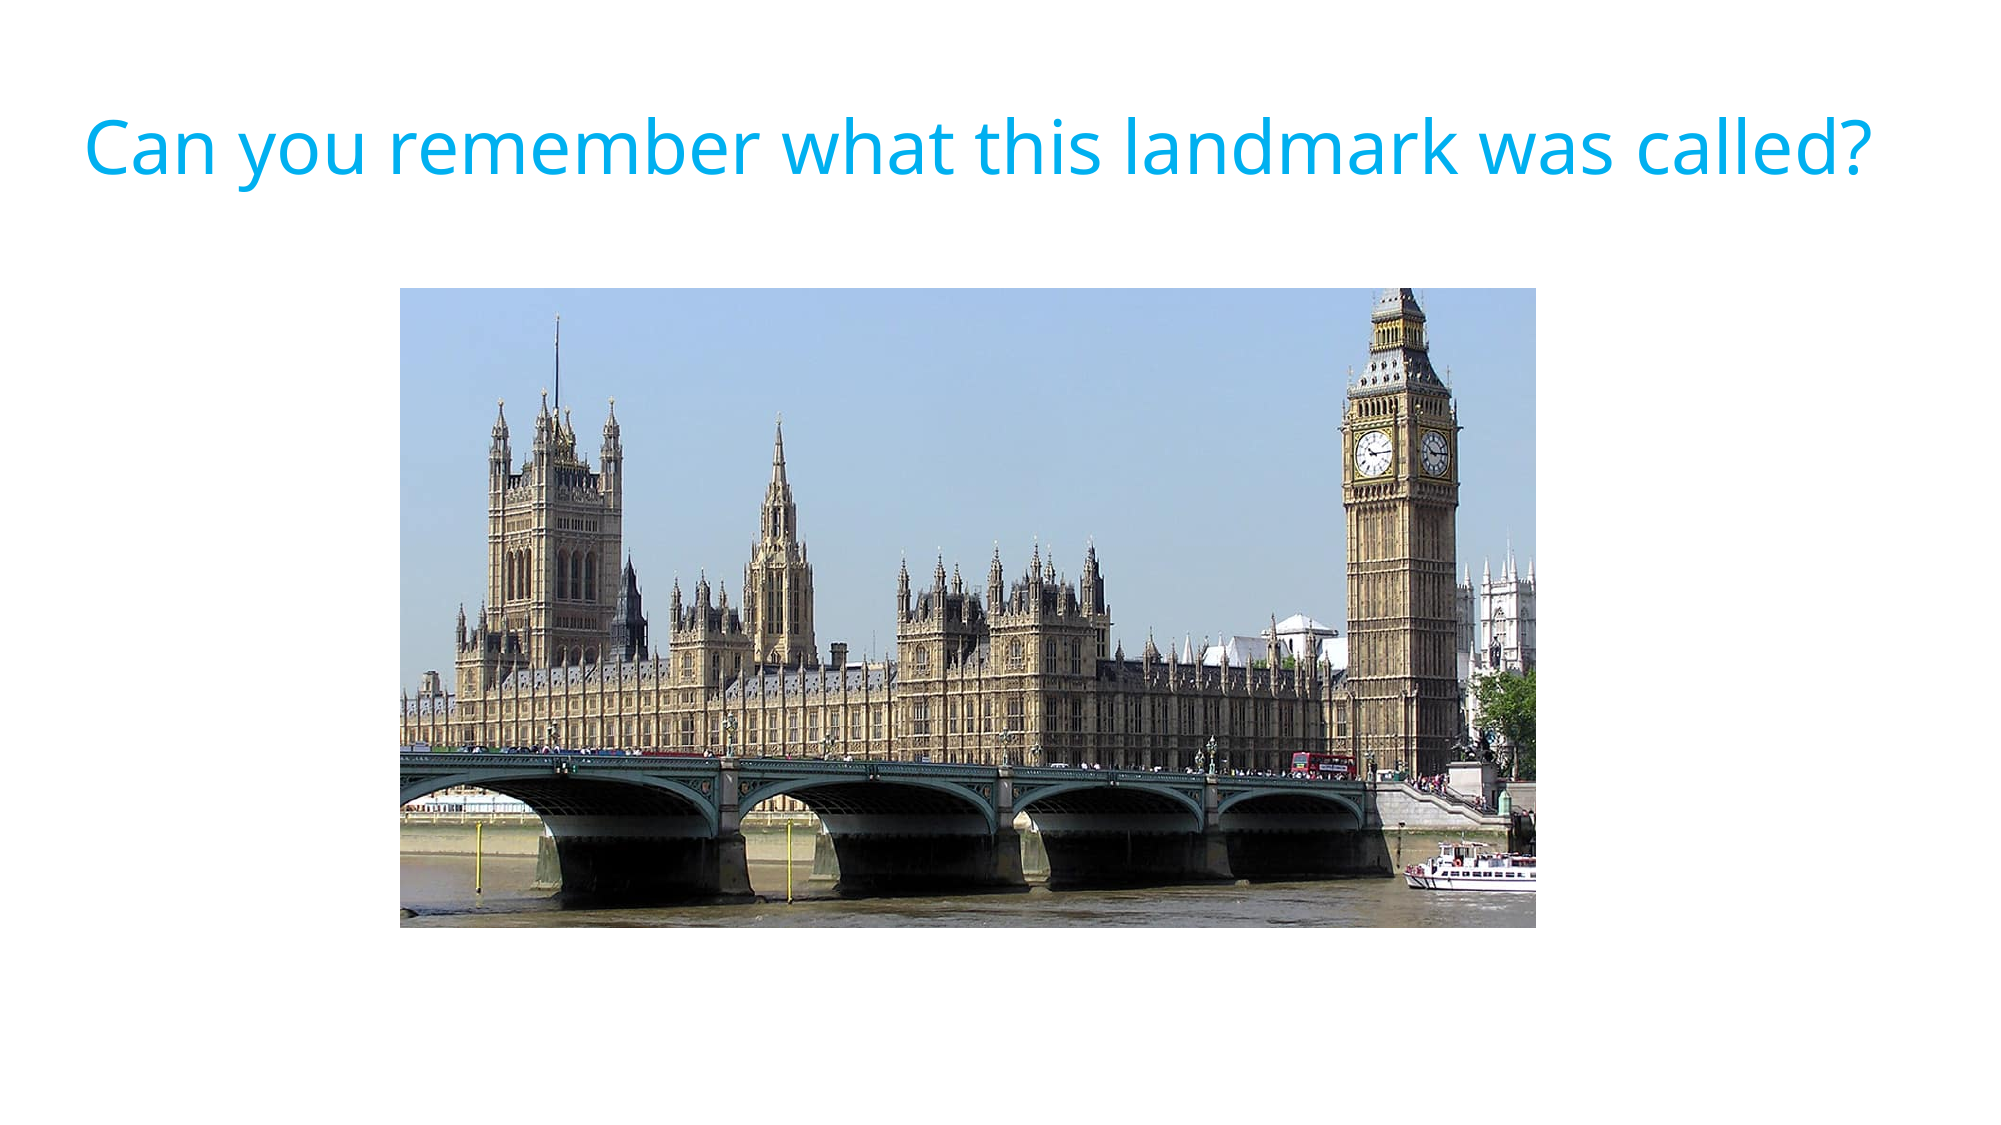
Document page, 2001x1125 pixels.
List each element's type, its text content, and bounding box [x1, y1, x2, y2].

picture [400, 288, 1536, 928]
text_box Can you remember what this landmark was called? [0, 92, 1978, 198]
